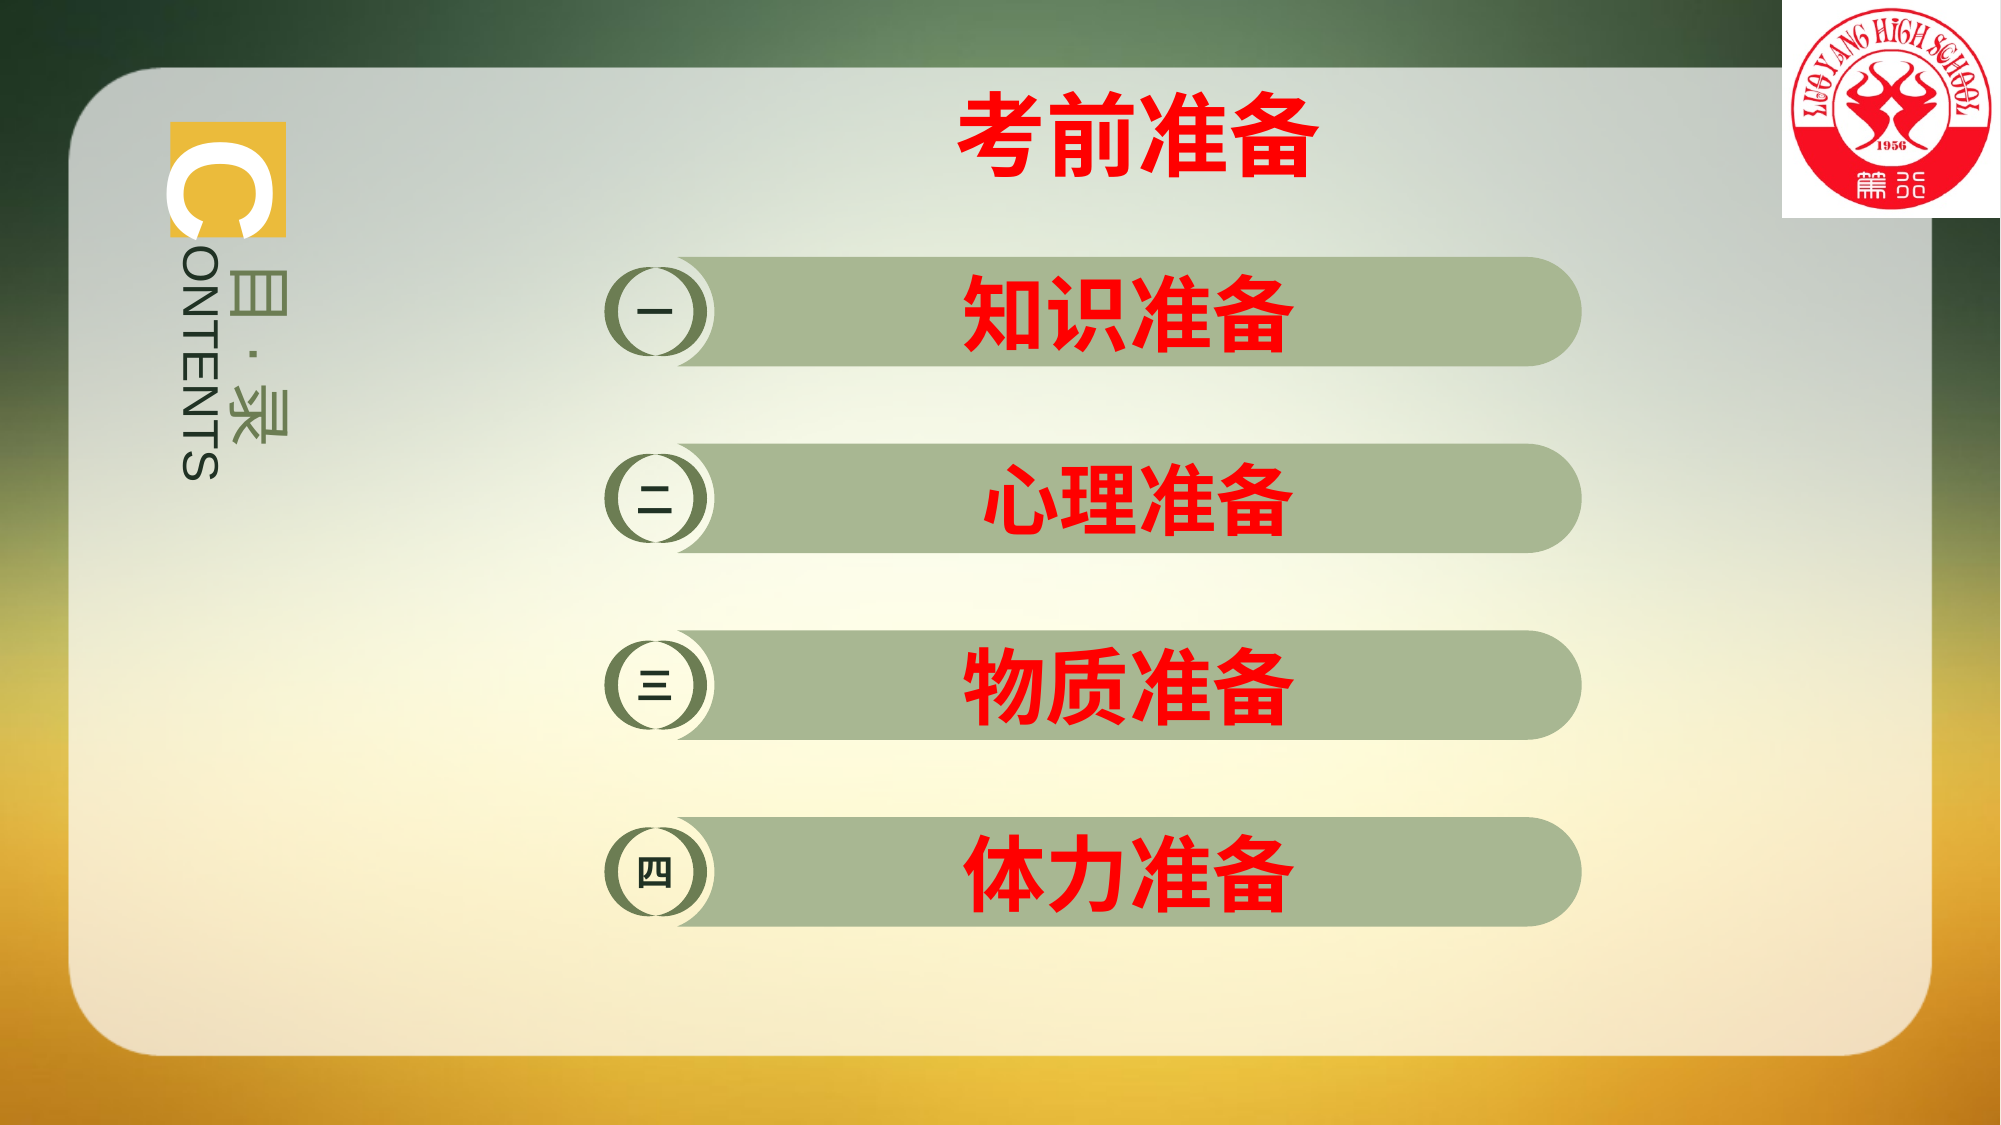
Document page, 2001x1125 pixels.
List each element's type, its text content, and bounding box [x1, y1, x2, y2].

text_box ONTENTS [149, 229, 241, 524]
text_box 考前准备 [212, 78, 1782, 202]
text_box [604, 256, 1582, 367]
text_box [604, 443, 1582, 554]
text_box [604, 817, 1582, 927]
picture [0, 0, 2001, 1125]
text_box 目·录 [198, 237, 310, 472]
text_box C [169, 121, 287, 238]
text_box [604, 630, 1582, 740]
